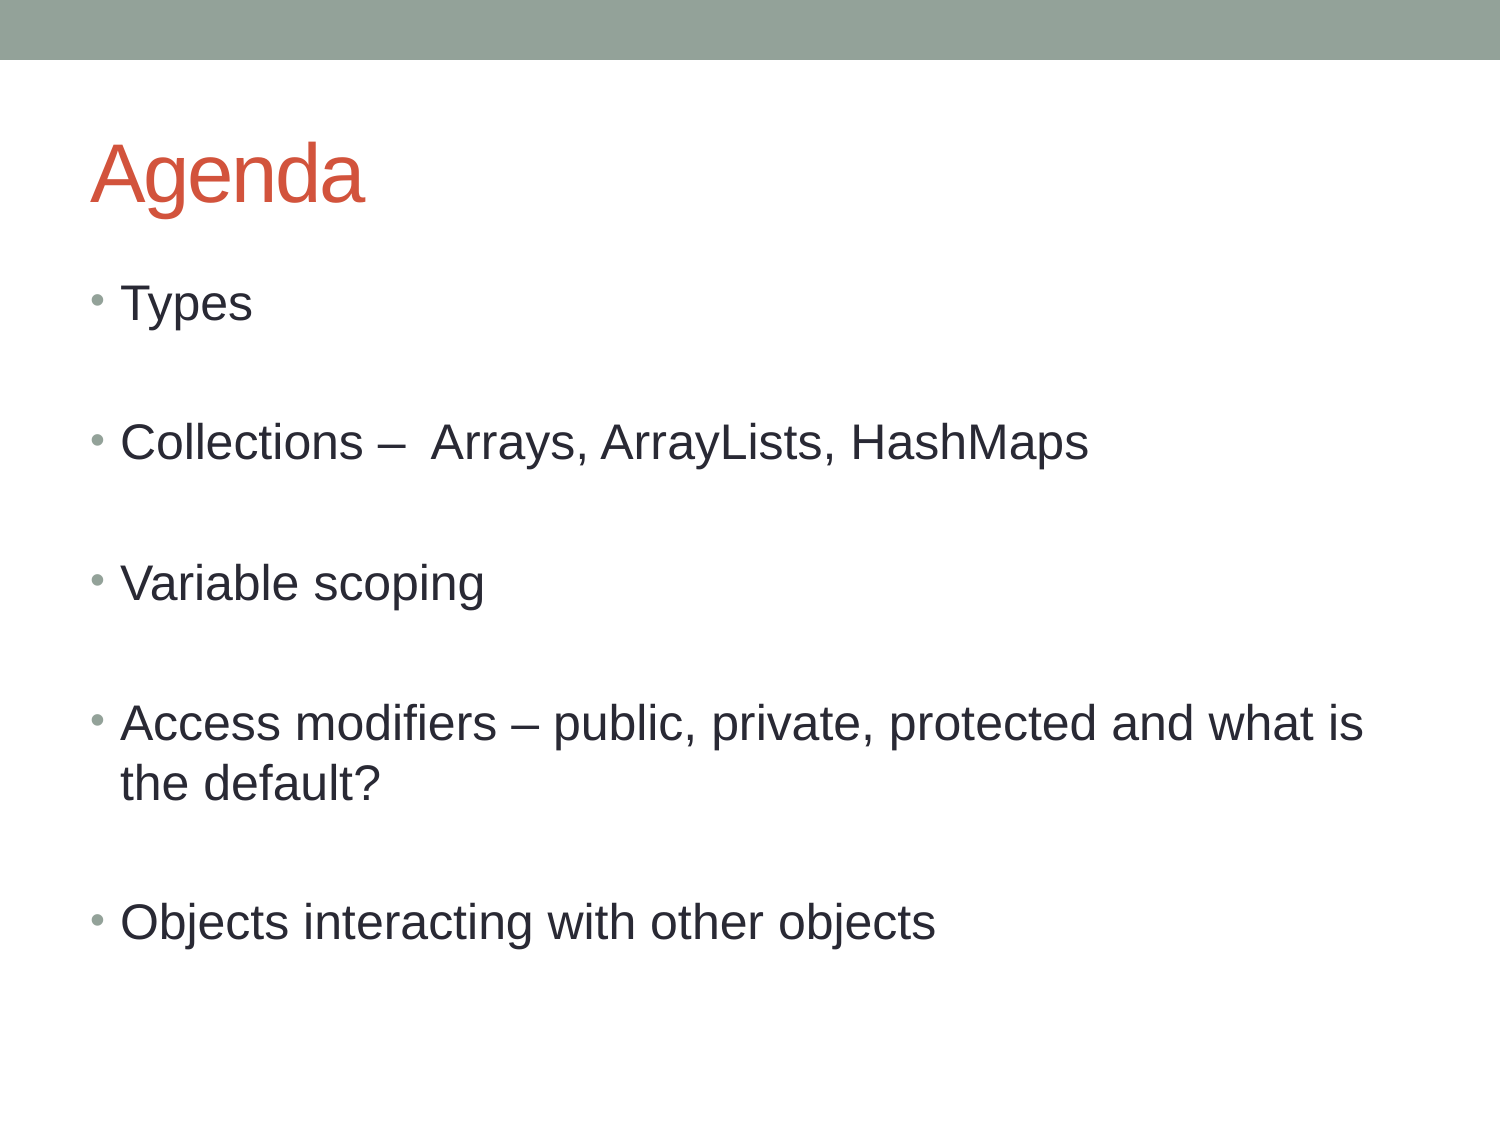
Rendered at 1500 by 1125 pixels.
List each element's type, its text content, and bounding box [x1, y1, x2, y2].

title Agenda [75, 87, 1425, 250]
list Types Collections – Arrays, ArrayLists, HashMaps Variable scoping Access modifiers – public, private, protected and what is the default? Objects interacting with other objects [75, 262, 1425, 1063]
